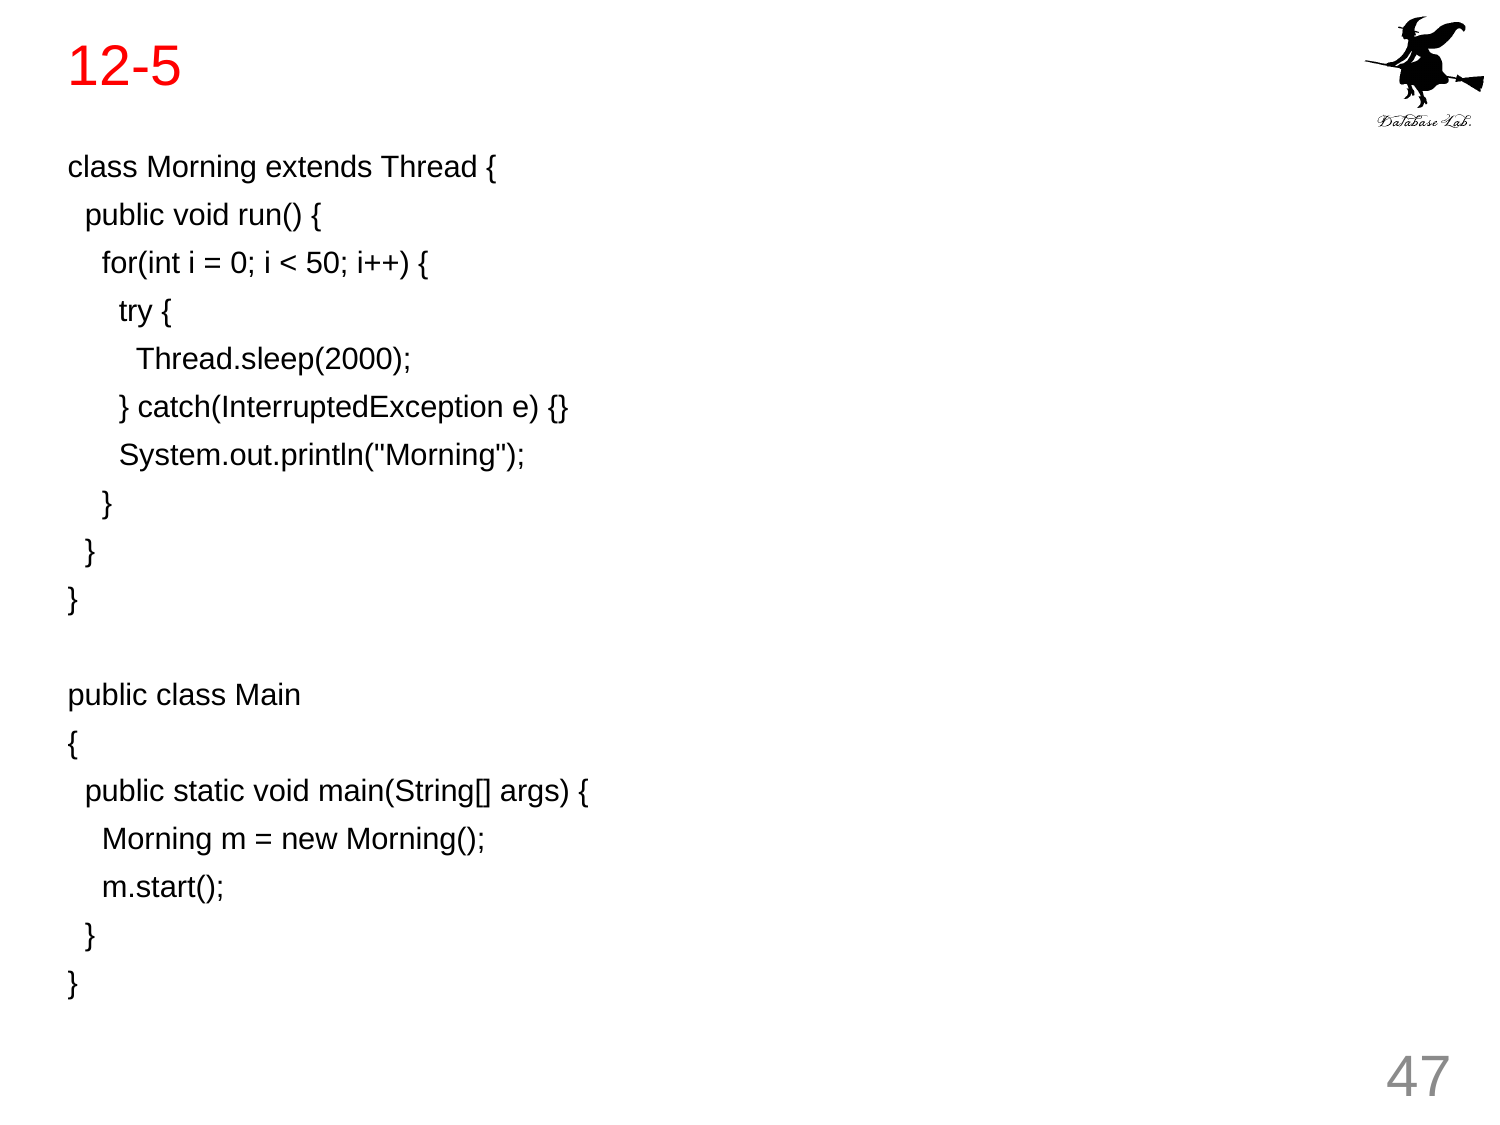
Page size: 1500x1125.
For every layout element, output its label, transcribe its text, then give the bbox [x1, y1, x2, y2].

picture [1362, 14, 1486, 130]
list class Morning extends Thread { public void run() { for(int i = 0; i < 50; i++) { try { Thread.sleep(2000); } catch(InterruptedException e) {} System.out.println("Morning"); } } } public class Main { public static void main(String[] args) { Morning m = new Morning(); m.start(); } } [52, 138, 1441, 1014]
title 12-5 [52, 28, 1441, 106]
slide_number 47 [1129, 1042, 1467, 1103]
